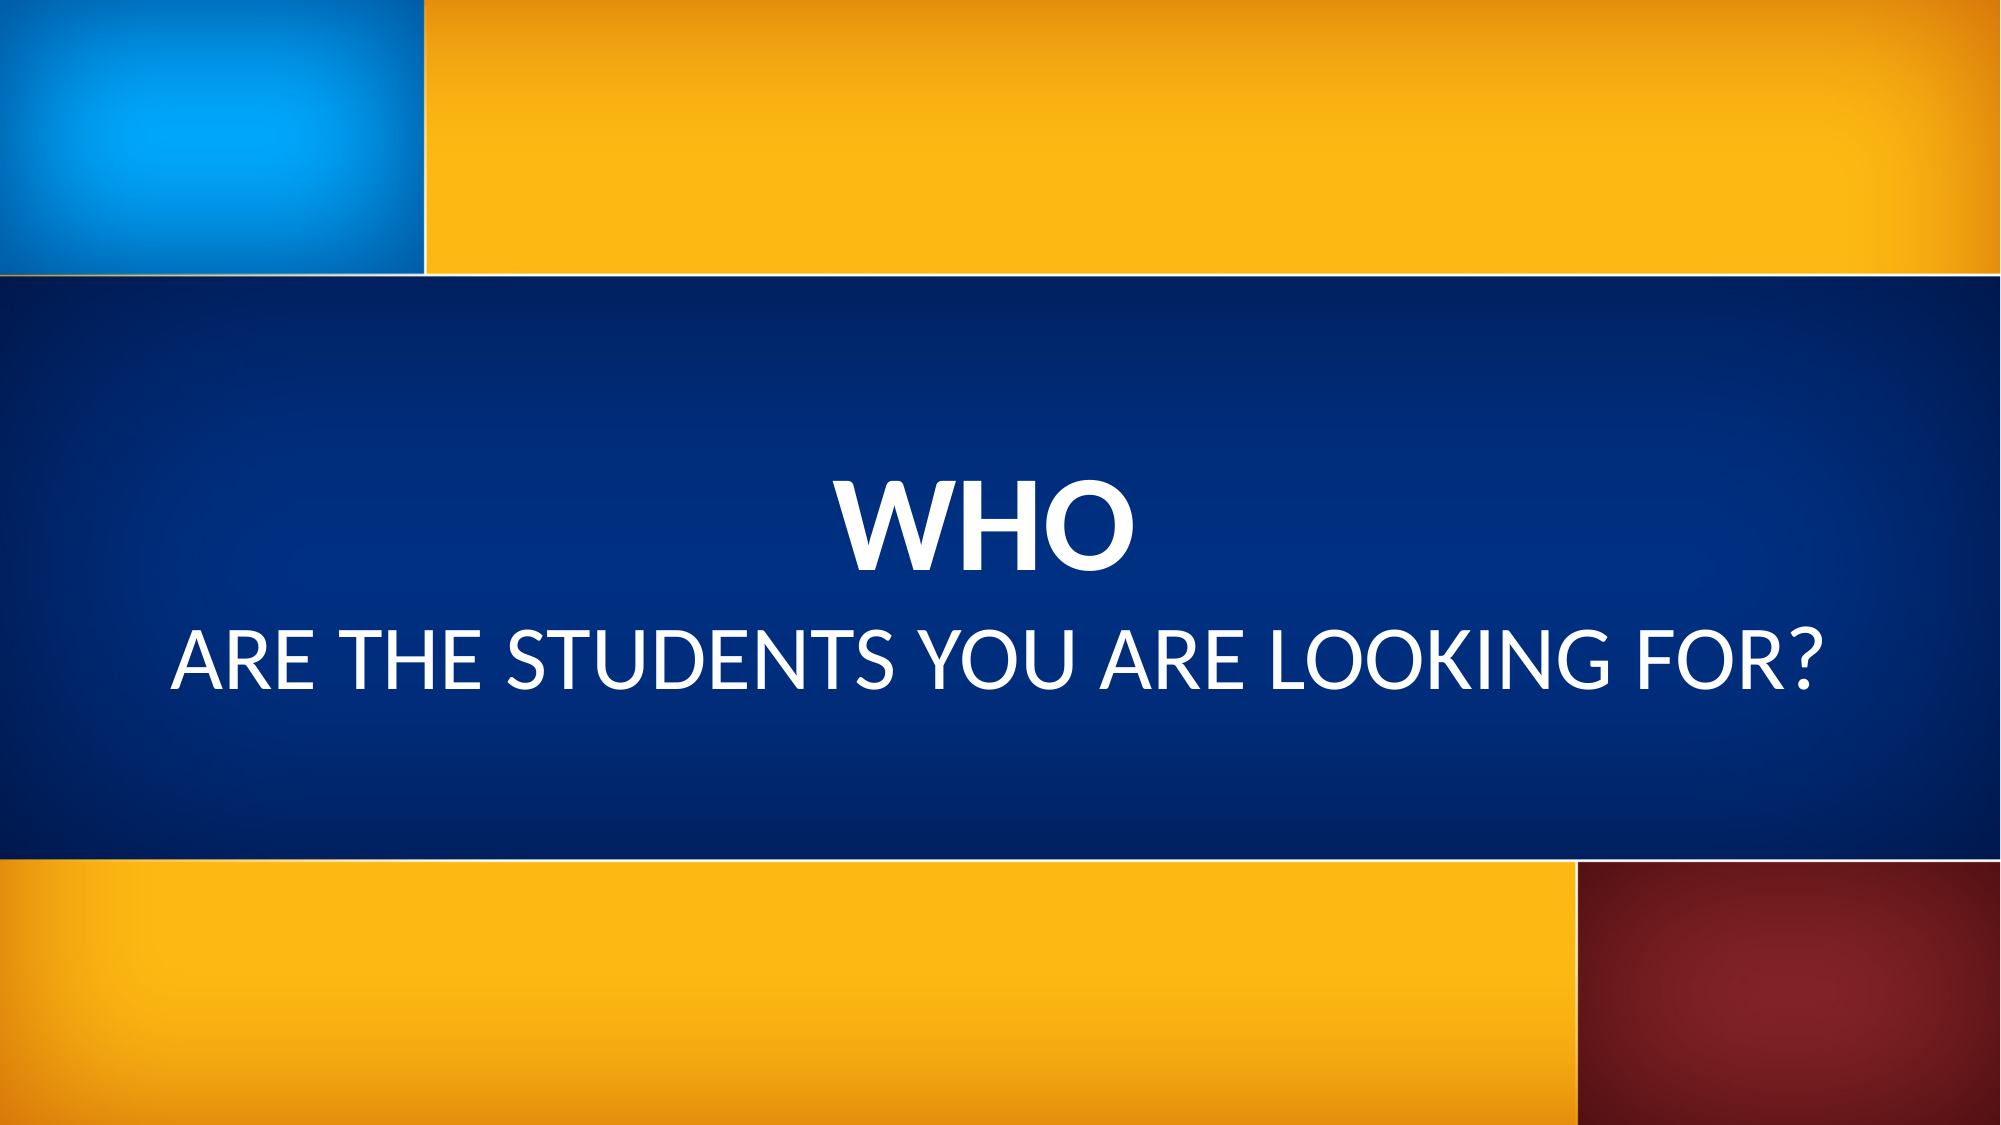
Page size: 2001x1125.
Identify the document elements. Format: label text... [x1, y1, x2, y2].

text_box WHO ARE THE STUDENTS YOU ARE LOOKING FOR? [0, 425, 2000, 716]
picture [0, 0, 2001, 1125]
